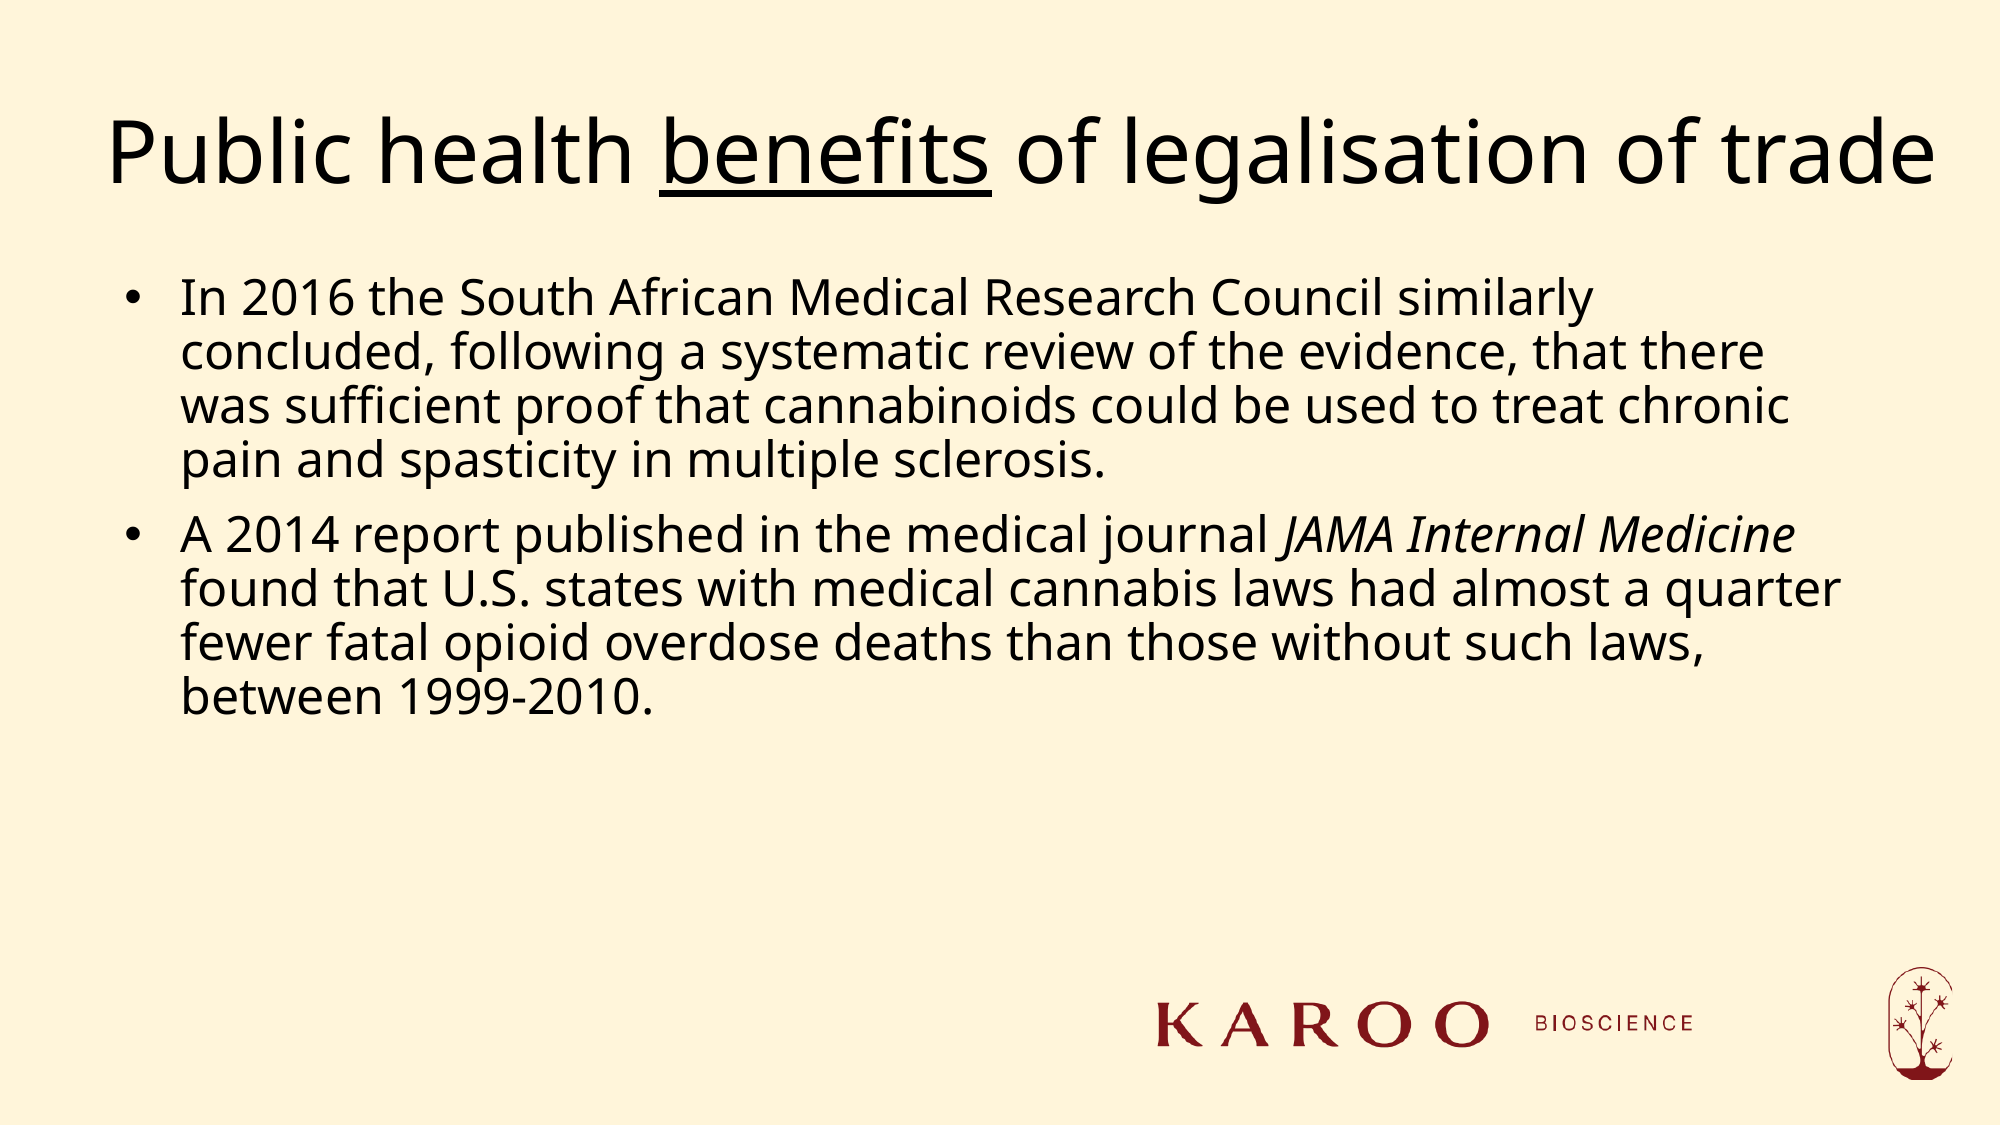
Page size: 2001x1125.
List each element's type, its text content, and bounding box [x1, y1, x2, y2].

subtitle In 2016 the South African Medical Research Council similarly concluded, following a systematic review of the evidence, that there was sufficient proof that cannabinoids could be used to treat chronic pain and spasticity in multiple sclerosis. A 2014 report published in the medical journal JAMA Internal Medicine found that U.S. states with medical cannabis laws had almost a quarter fewer fatal opioid overdose deaths than those without such laws, between 1999-2010. [109, 265, 1871, 1080]
picture [1157, 967, 1952, 1080]
title Public health benefits of legalisation of trade [90, 93, 2000, 211]
